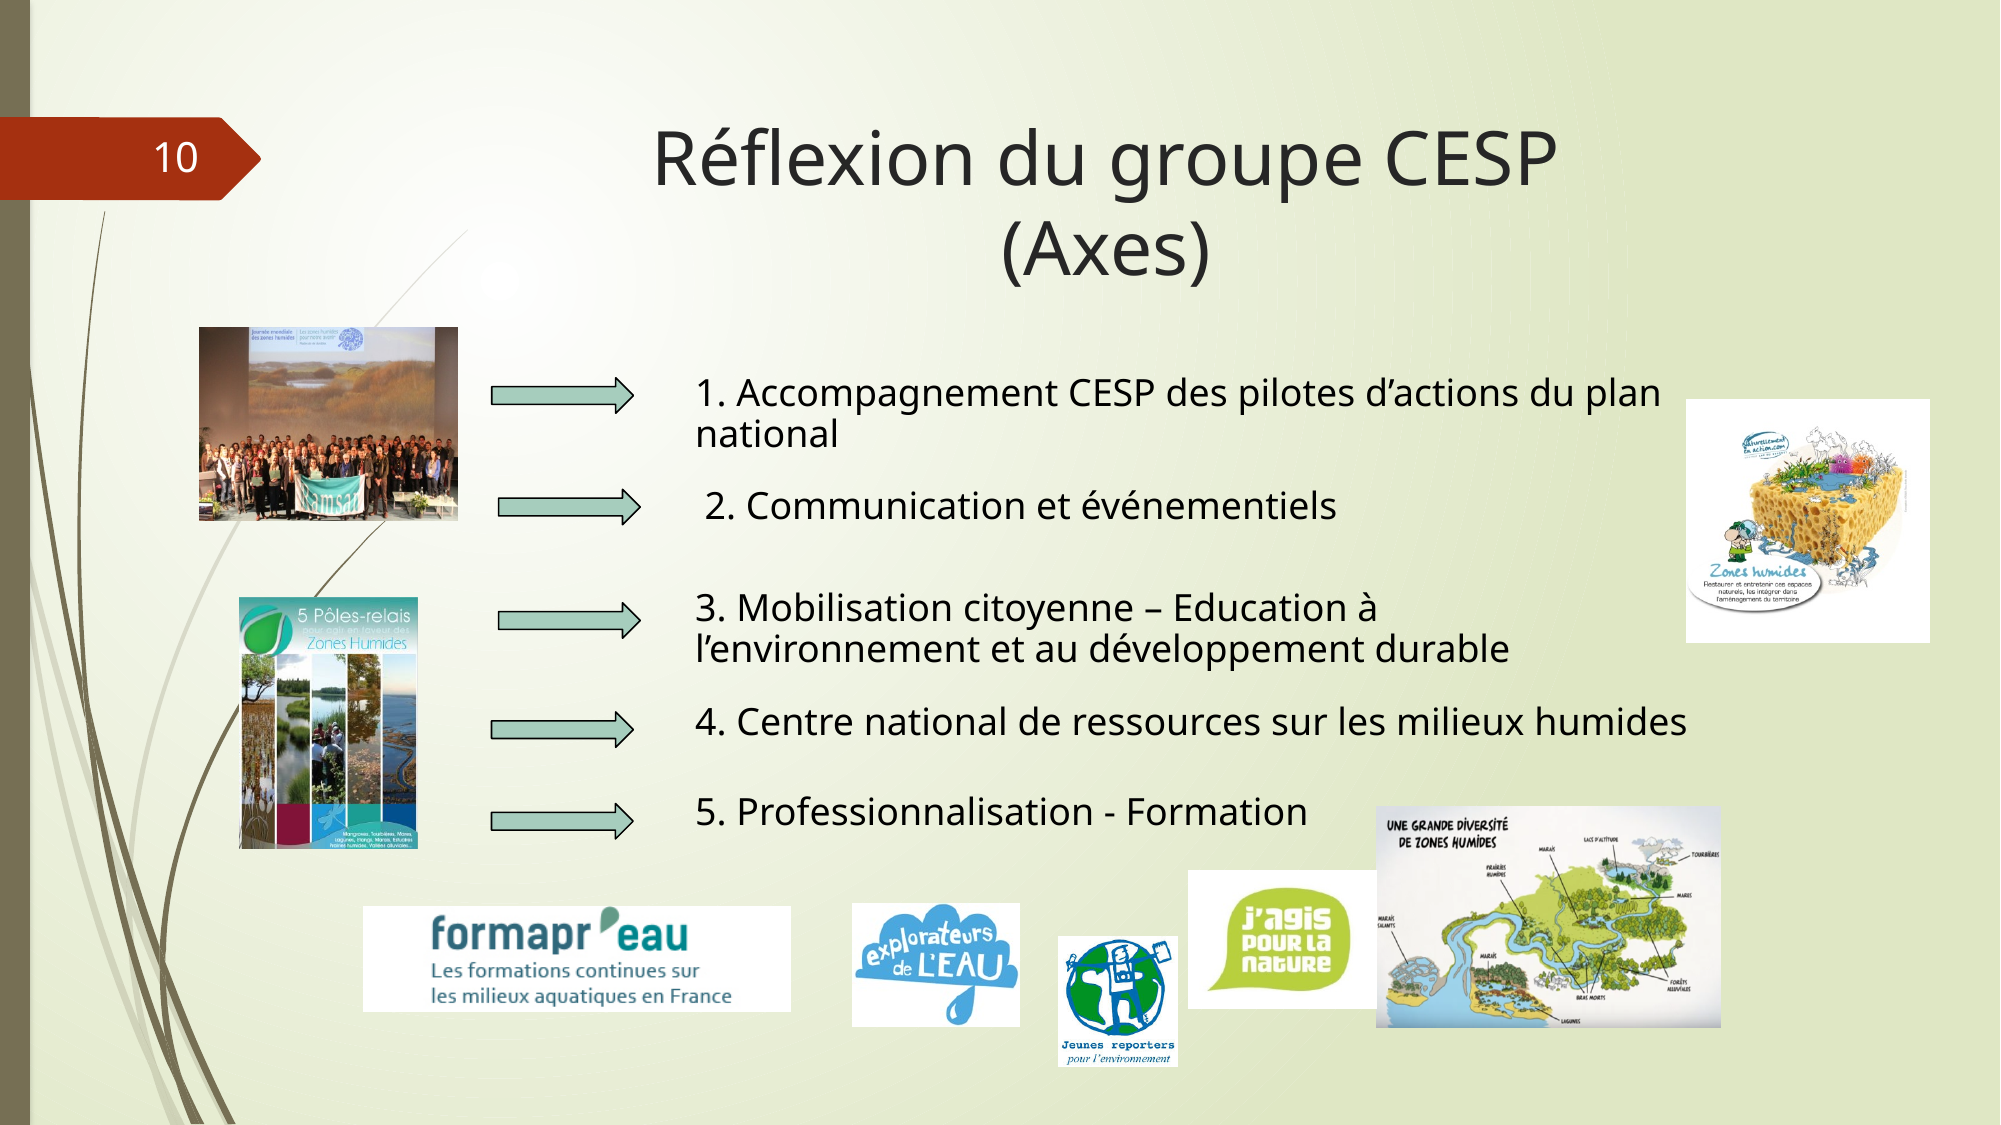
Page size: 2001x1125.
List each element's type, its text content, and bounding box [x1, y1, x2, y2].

picture [199, 327, 459, 522]
text_box [491, 711, 634, 748]
text_box 3. Mobilisation citoyenne – Education à l’environnement et au développement durable [680, 580, 1687, 679]
slide_number 10 [87, 129, 216, 190]
text_box [491, 803, 634, 839]
title Réflexion du groupe CESP (Axes) [251, 102, 1980, 313]
text_box 1. Accompagnement CESP des pilotes d’actions du plan national [680, 365, 1687, 464]
picture [239, 597, 419, 849]
picture [1686, 399, 1930, 643]
text_box 2. Communication et événementiels [689, 478, 1681, 535]
text_box [498, 602, 641, 639]
text_box [491, 377, 634, 414]
picture [363, 905, 791, 1012]
text_box 5. Professionnalisation - Formation [680, 784, 1687, 842]
text_box 4. Centre national de ressources sur les milieux humides [680, 695, 1874, 752]
picture [1057, 935, 1178, 1068]
picture [1188, 806, 1721, 1028]
text_box [498, 489, 641, 525]
picture [852, 903, 1021, 1028]
